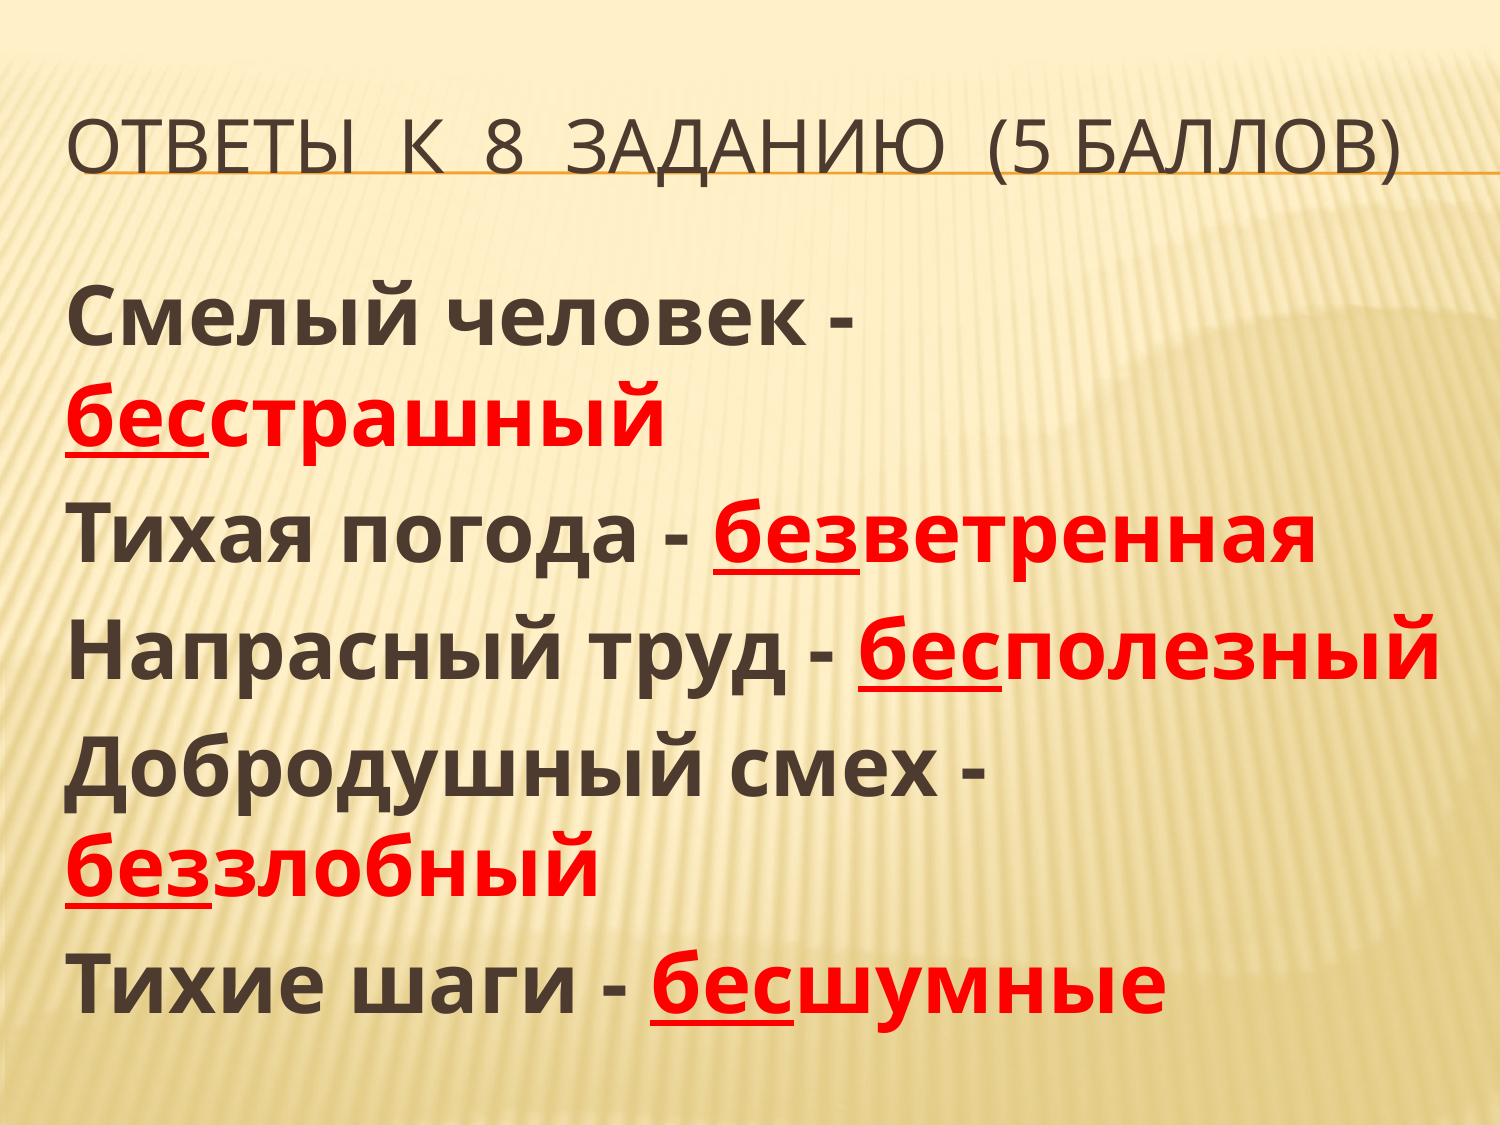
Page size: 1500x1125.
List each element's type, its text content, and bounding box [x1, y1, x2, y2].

title Ответы к 8 заданию (5 баллов) [50, 75, 1475, 213]
list Смелый человек - бесстрашный Тихая погода - безветренная Напрасный труд - бесполезный Добродушный смех - беззлобный Тихие шаги - бесшумные [50, 254, 1475, 1059]
